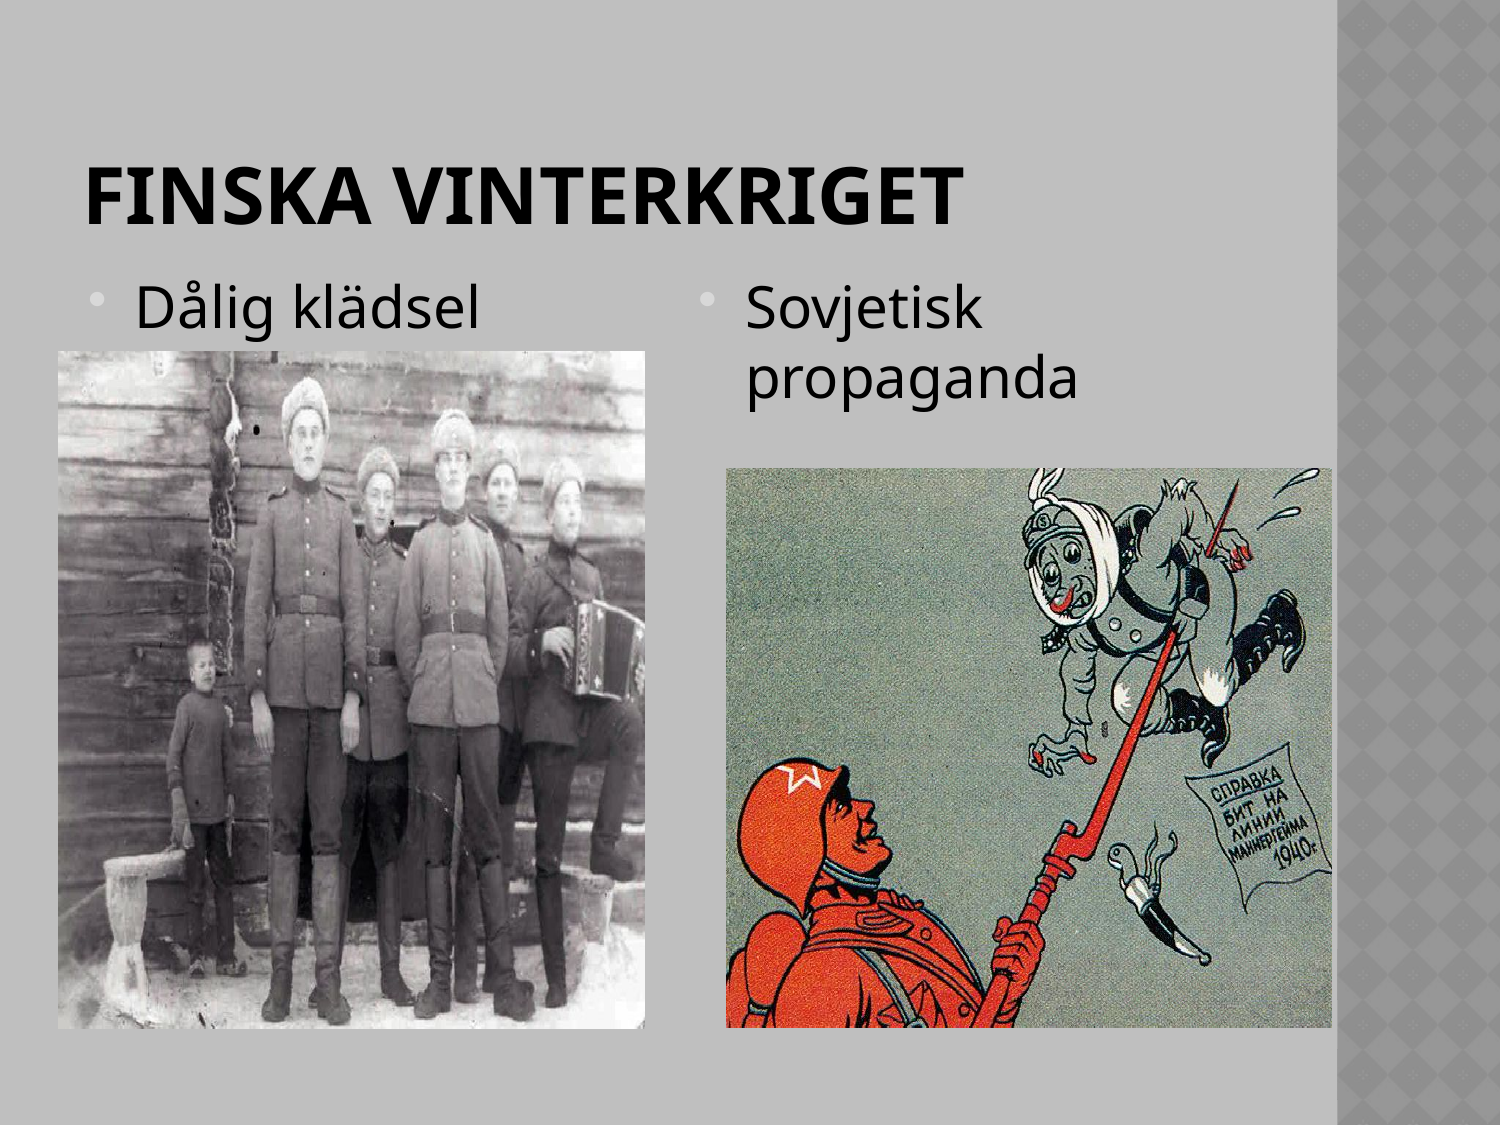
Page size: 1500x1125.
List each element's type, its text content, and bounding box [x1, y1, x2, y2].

picture [58, 351, 645, 1030]
list Sovjetisk propaganda [685, 262, 1264, 1006]
title Finska vinterkriget [75, 52, 1263, 240]
picture [726, 468, 1333, 1028]
list Dålig klädsel [74, 262, 653, 1006]
